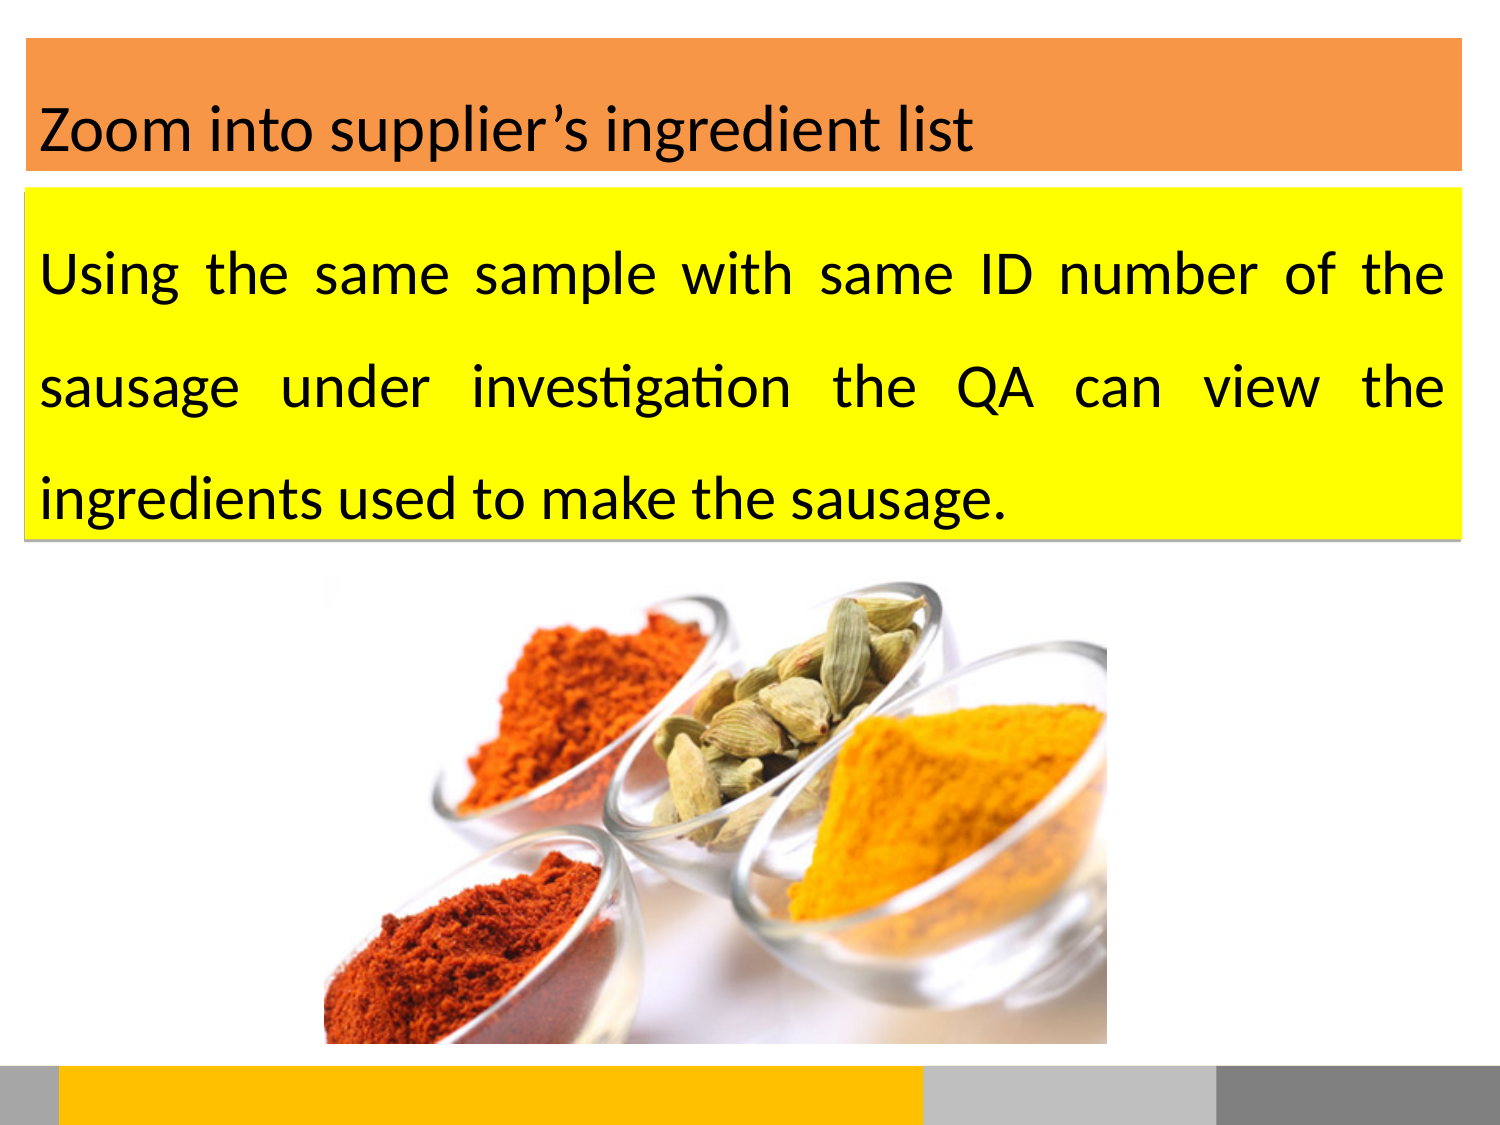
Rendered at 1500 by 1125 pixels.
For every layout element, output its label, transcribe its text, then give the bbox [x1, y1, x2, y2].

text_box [24, 187, 1463, 1044]
text_box Zoom into supplier’s ingredient list [24, 37, 1463, 173]
text_box [0, 1064, 61, 1125]
text_box [61, 1064, 921, 1125]
text_box [921, 1064, 1214, 1125]
text_box [1214, 1064, 1500, 1125]
